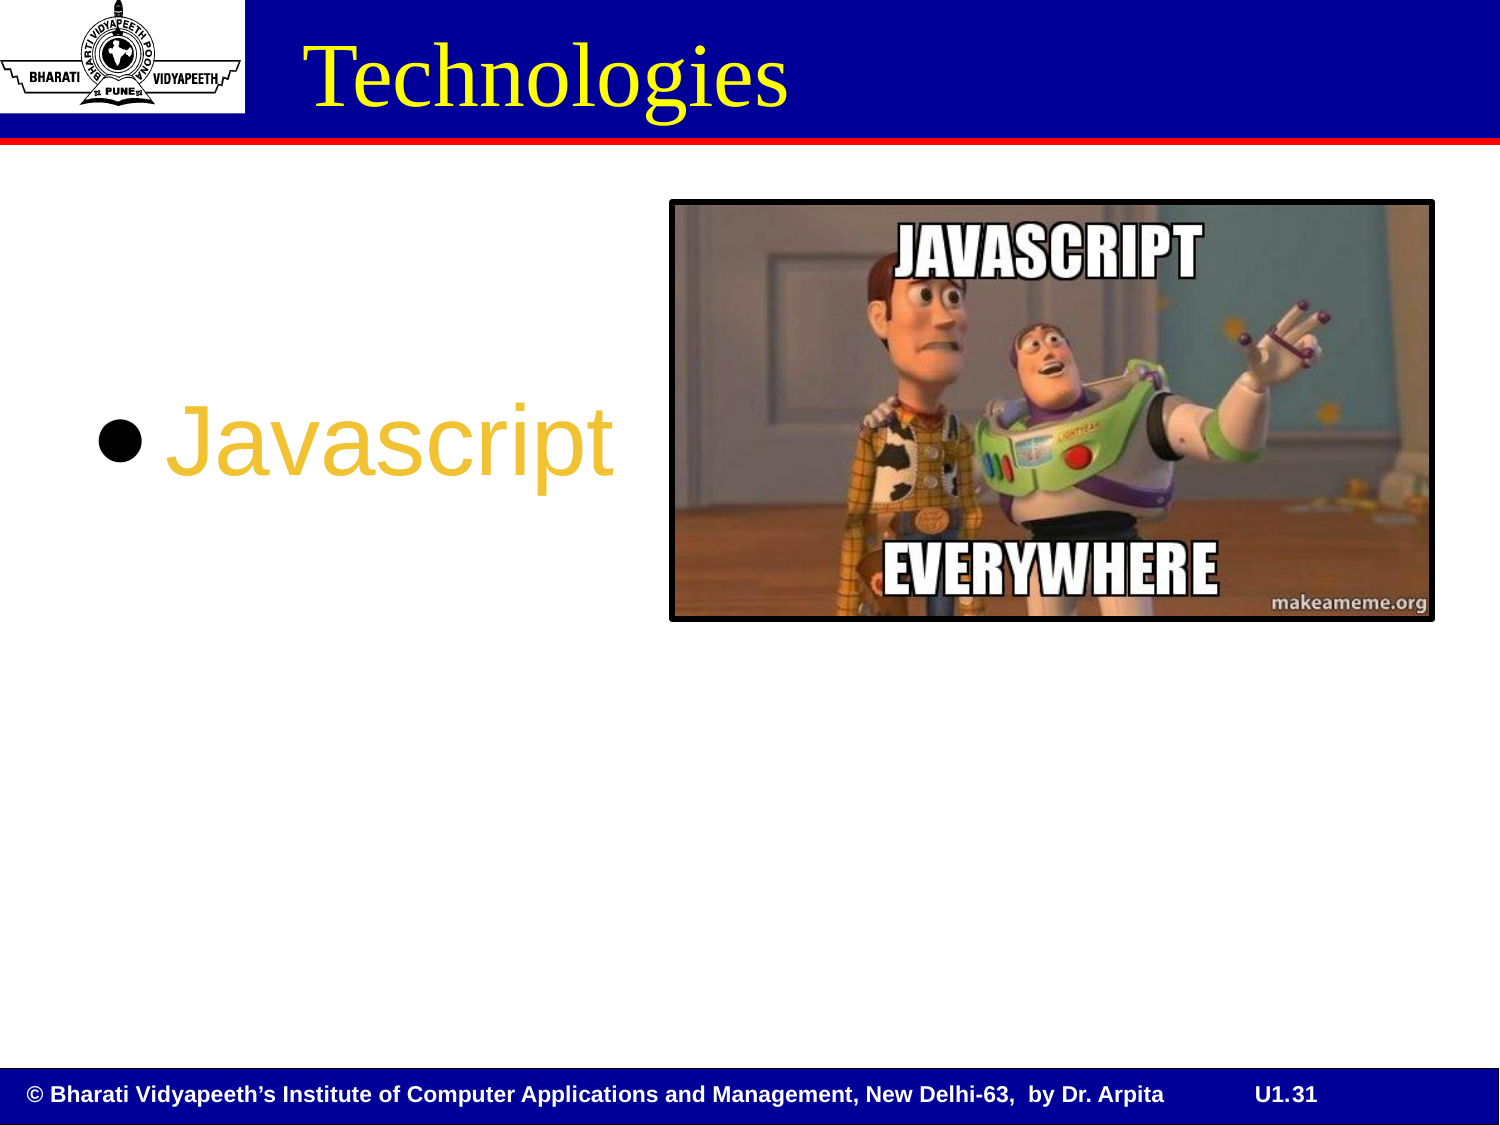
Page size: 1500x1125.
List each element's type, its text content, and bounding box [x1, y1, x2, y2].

list Javascript [74, 360, 842, 662]
title Technologies [287, 0, 1500, 94]
picture [675, 205, 1430, 617]
picture [0, 0, 241, 106]
